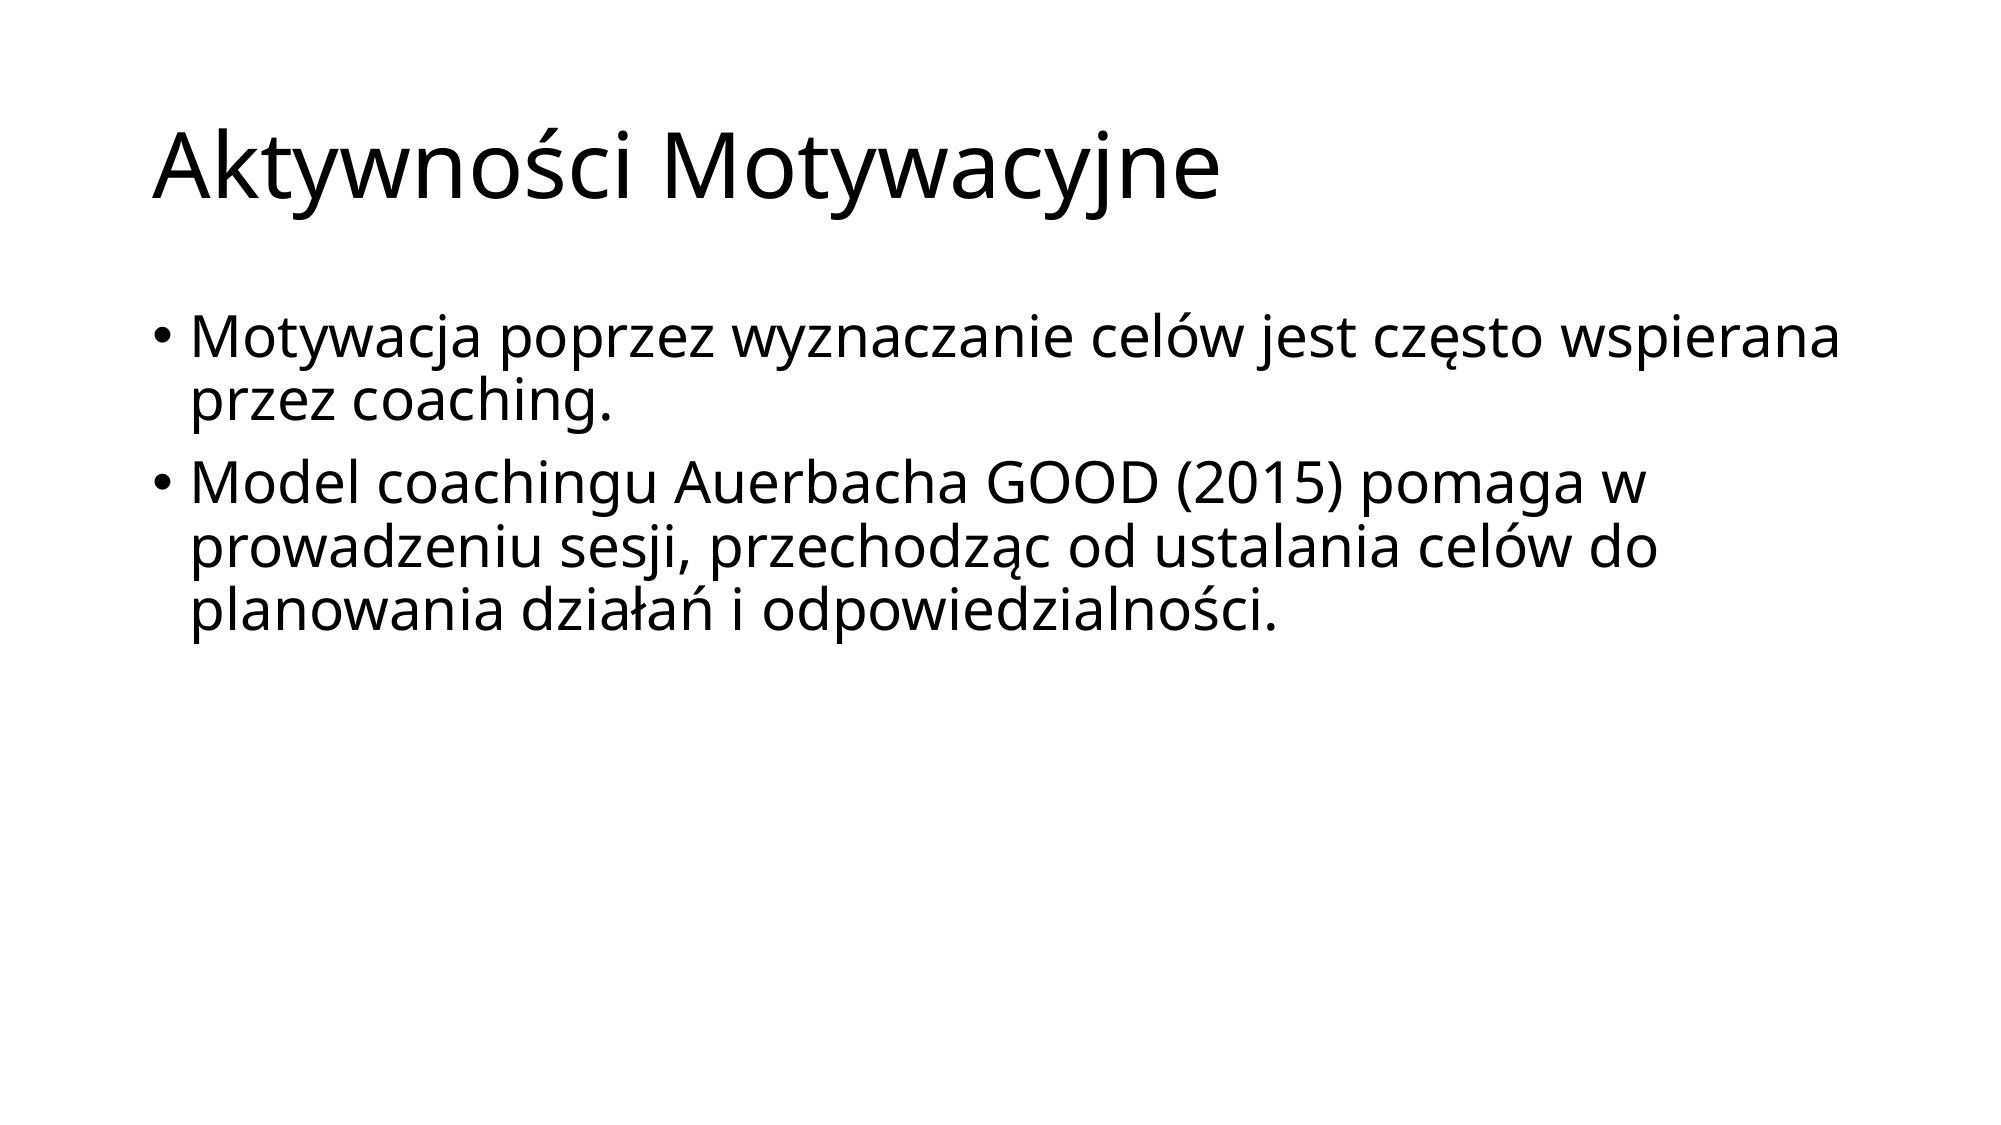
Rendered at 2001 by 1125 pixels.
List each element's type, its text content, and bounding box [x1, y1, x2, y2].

title Aktywności Motywacyjne [137, 59, 1863, 278]
list Motywacja poprzez wyznaczanie celów jest często wspierana przez coaching. Model coachingu Auerbacha GOOD (2015) pomaga w prowadzeniu sesji, przechodząc od ustalania celów do planowania działań i odpowiedzialności. [137, 299, 1863, 1014]
